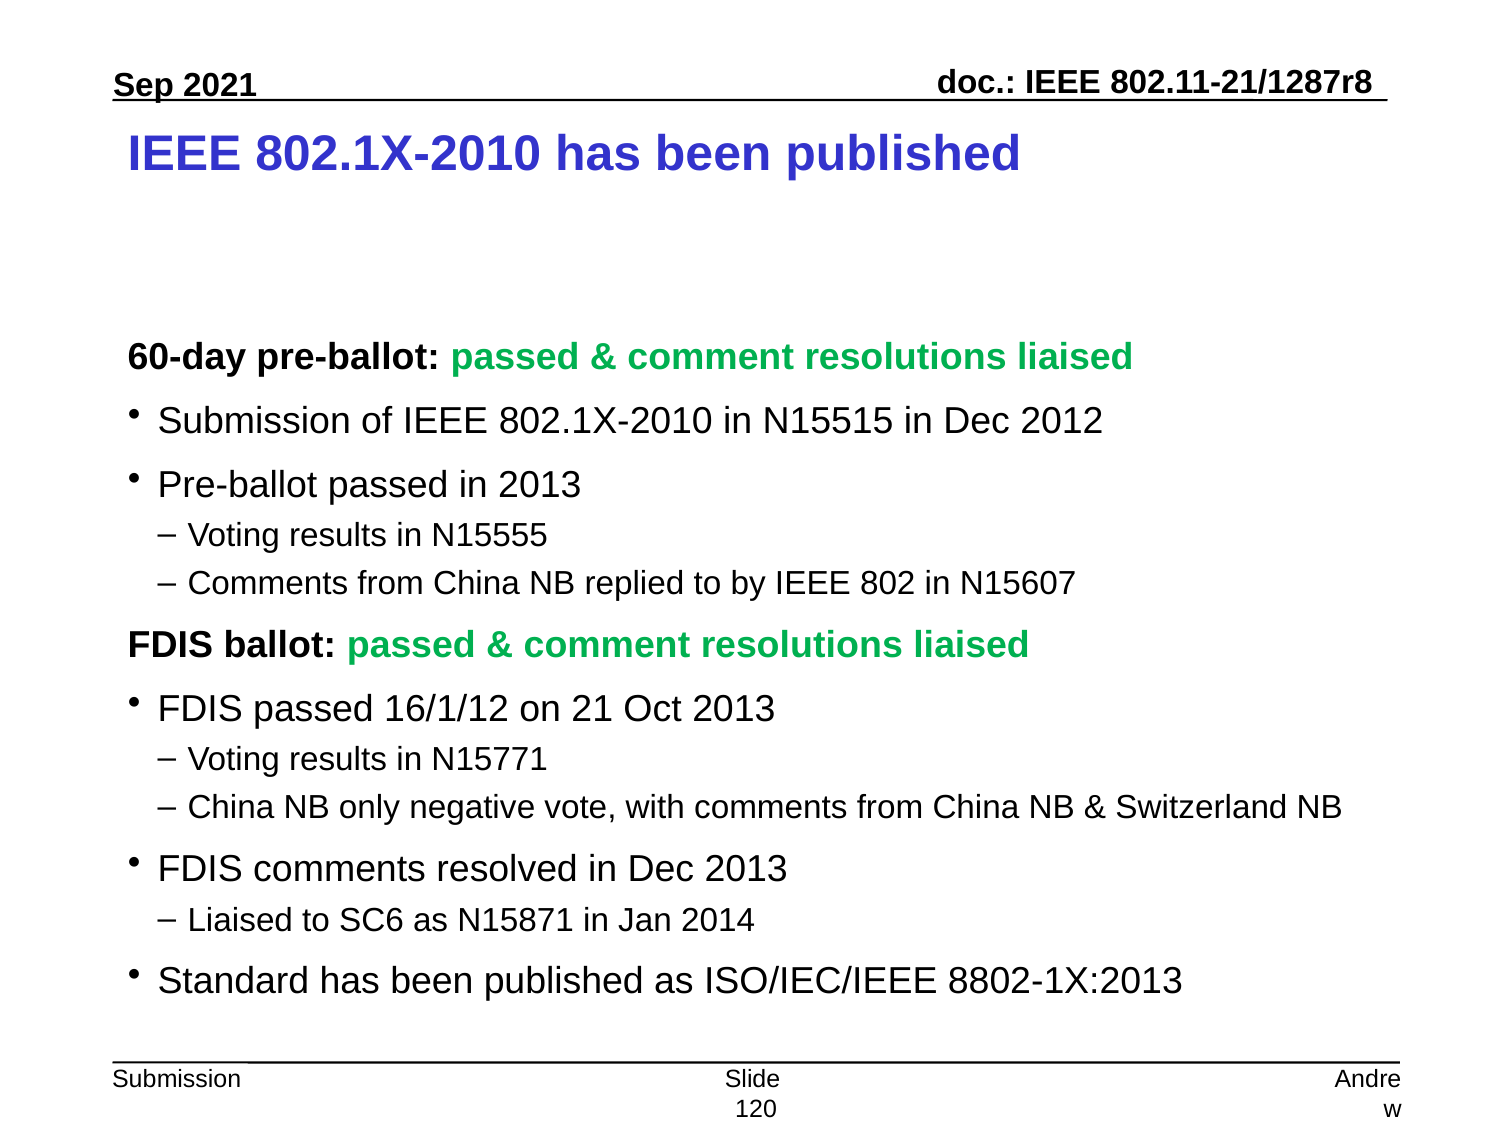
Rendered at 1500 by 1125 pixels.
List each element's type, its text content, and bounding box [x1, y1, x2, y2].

footer Andrew Myles, Cisco [1320, 1061, 1402, 1093]
slide_number Slide 120 [709, 1061, 803, 1093]
title IEEE 802.1X-2010 has been published [112, 112, 1388, 288]
list 60-day pre-ballot: passed & comment resolutions liaised Submission of IEEE 802.1X-2010 in N15515 in Dec 2012 Pre-ballot passed in 2013 Voting results in N15555 Comments from China NB replied to by IEEE 802 in N15607 FDIS ballot: passed & comment resolutions liaised FDIS passed 16/1/12 on 21 Oct 2013 Voting results in N15771 China NB only negative vote, with comments from China NB & Switzerland NB FDIS comments resolved in Dec 2013 Liaised to SC6 as N15871 in Jan 2014 Standard has been published as ISO/IEC/IEEE 8802-1X:2013 [112, 324, 1388, 1000]
